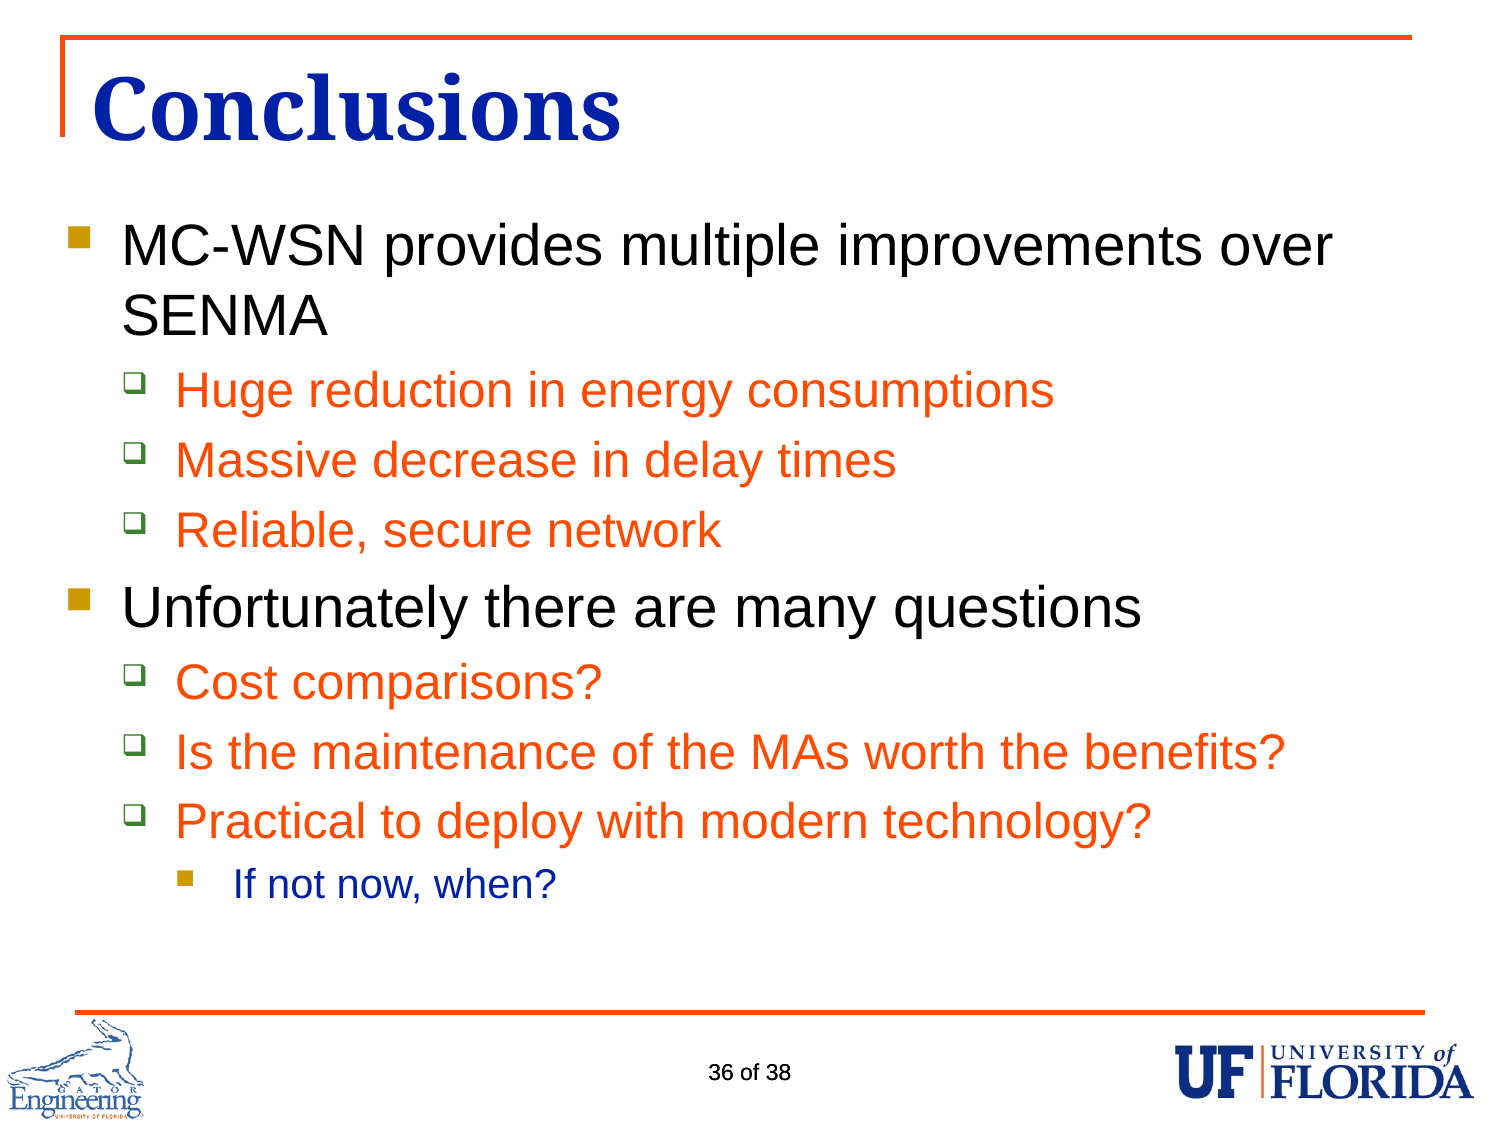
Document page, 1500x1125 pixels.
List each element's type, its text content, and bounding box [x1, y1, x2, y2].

list MC-WSN provides multiple improvements over SENMA Huge reduction in energy consumptions Massive decrease in delay times Reliable, secure network Unfortunately there are many questions Cost comparisons? Is the maintenance of the MAs worth the benefits? Practical to deploy with modern technology? If not now, when? [49, 199, 1451, 1006]
picture [1149, 1017, 1500, 1125]
picture [5, 1017, 145, 1120]
title Conclusions [74, 45, 1426, 199]
